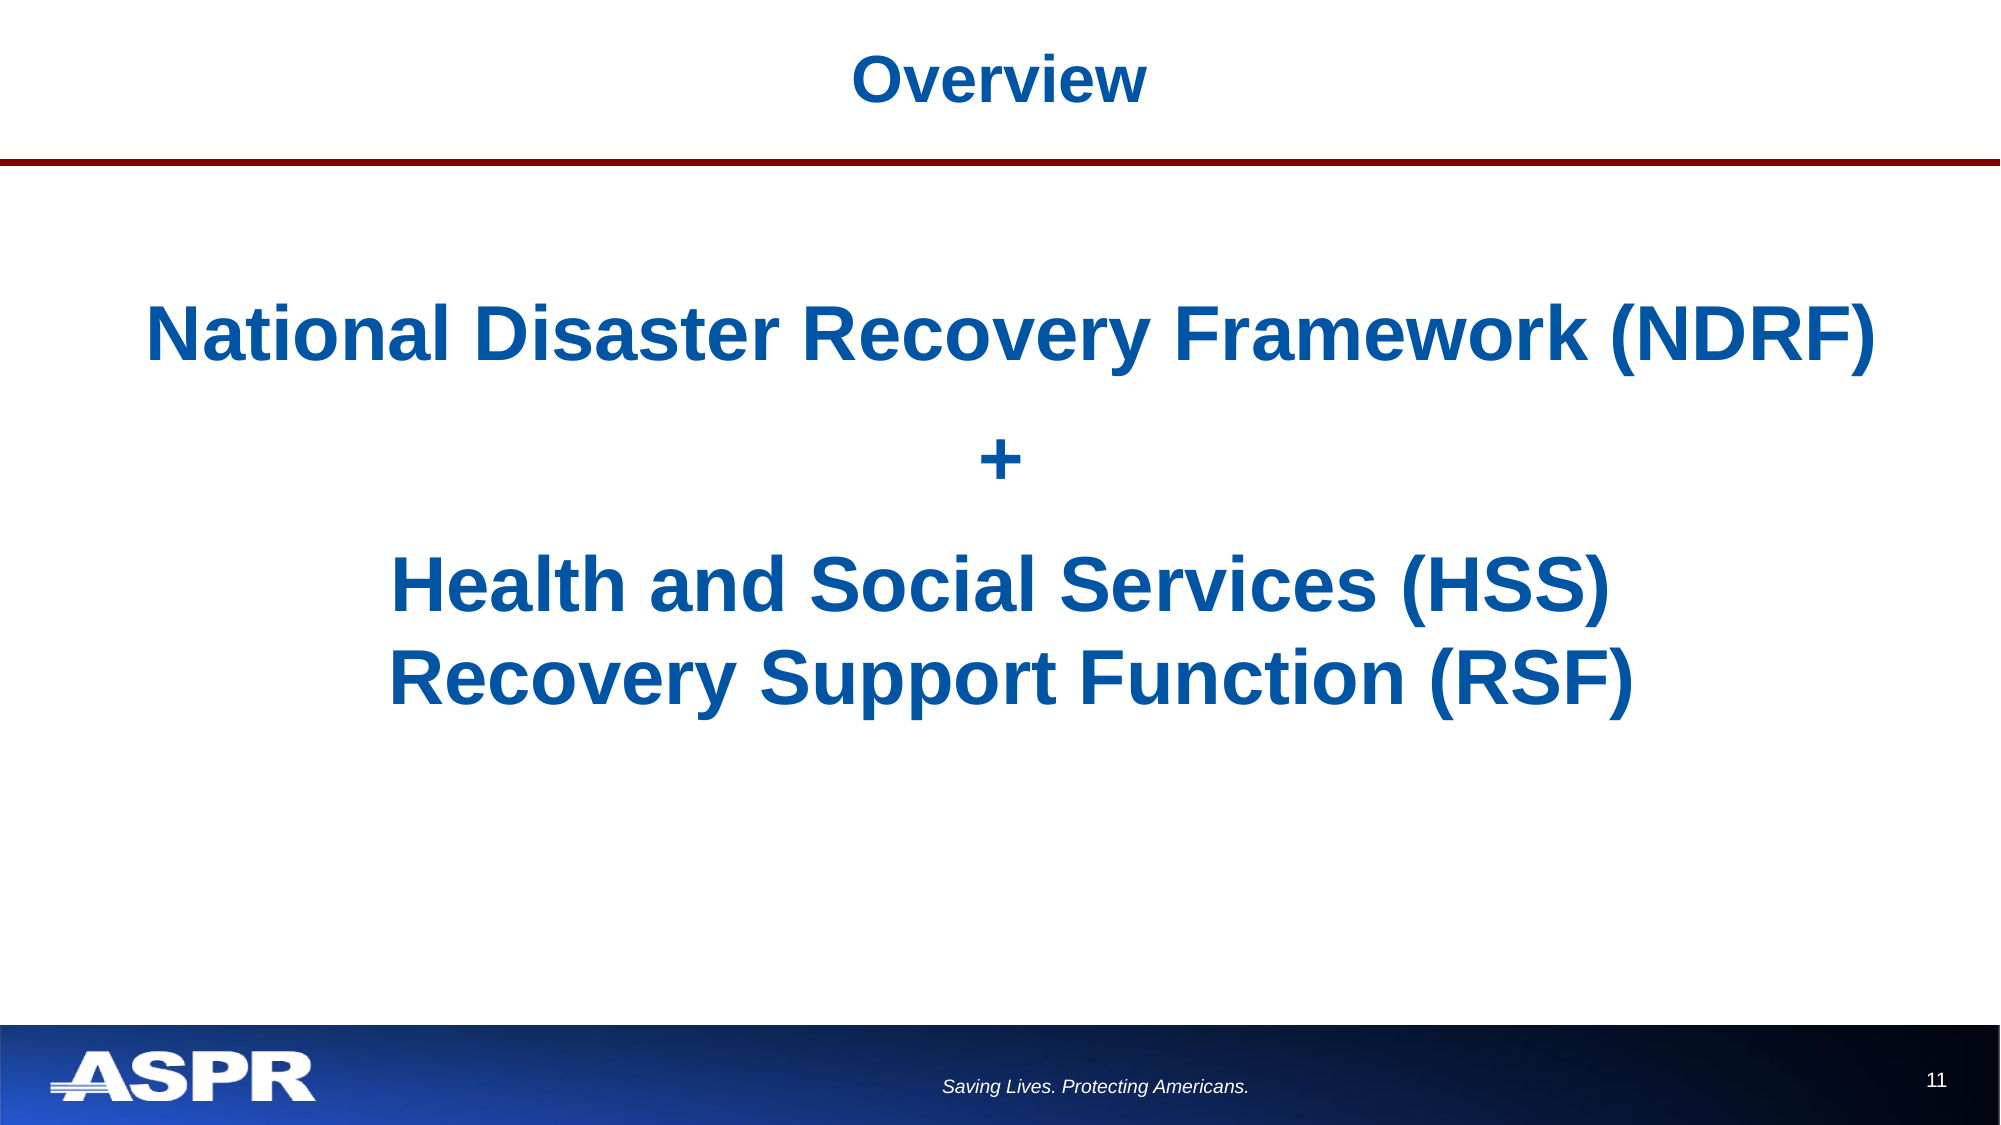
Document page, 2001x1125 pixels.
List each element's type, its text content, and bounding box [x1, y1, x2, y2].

picture [0, 1025, 2000, 1125]
list National Disaster Recovery Framework (NDRF) + Health and Social Services (HSS) Recovery Support Function (RSF) [112, 274, 1913, 1022]
title Overview [137, 0, 1863, 185]
